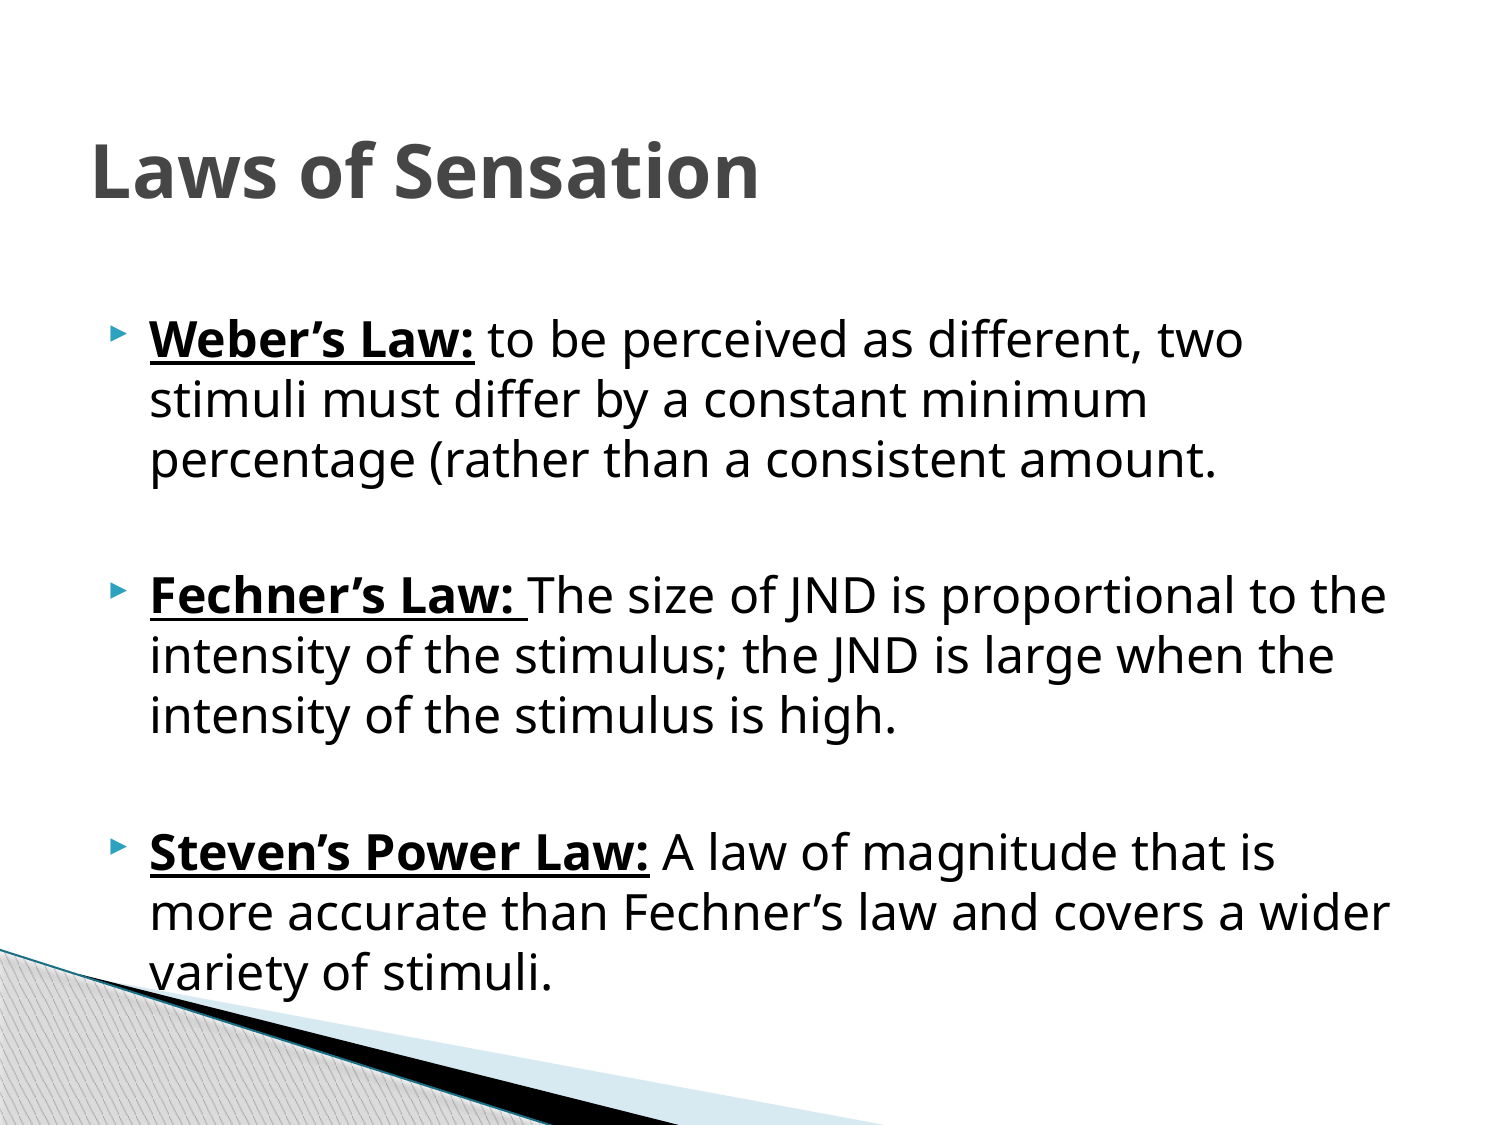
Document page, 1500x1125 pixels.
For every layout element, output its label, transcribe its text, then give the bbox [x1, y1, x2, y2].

list Weber’s Law: to be perceived as different, two stimuli must differ by a constant minimum percentage (rather than a consistent amount. Fechner’s Law: The size of JND is proportional to the intensity of the stimulus; the JND is large when the intensity of the stimulus is high. Steven’s Power Law: A law of magnitude that is more accurate than Fechner’s law and covers a wider variety of stimuli. [75, 299, 1425, 1010]
title Laws of Sensation [75, 75, 1425, 263]
